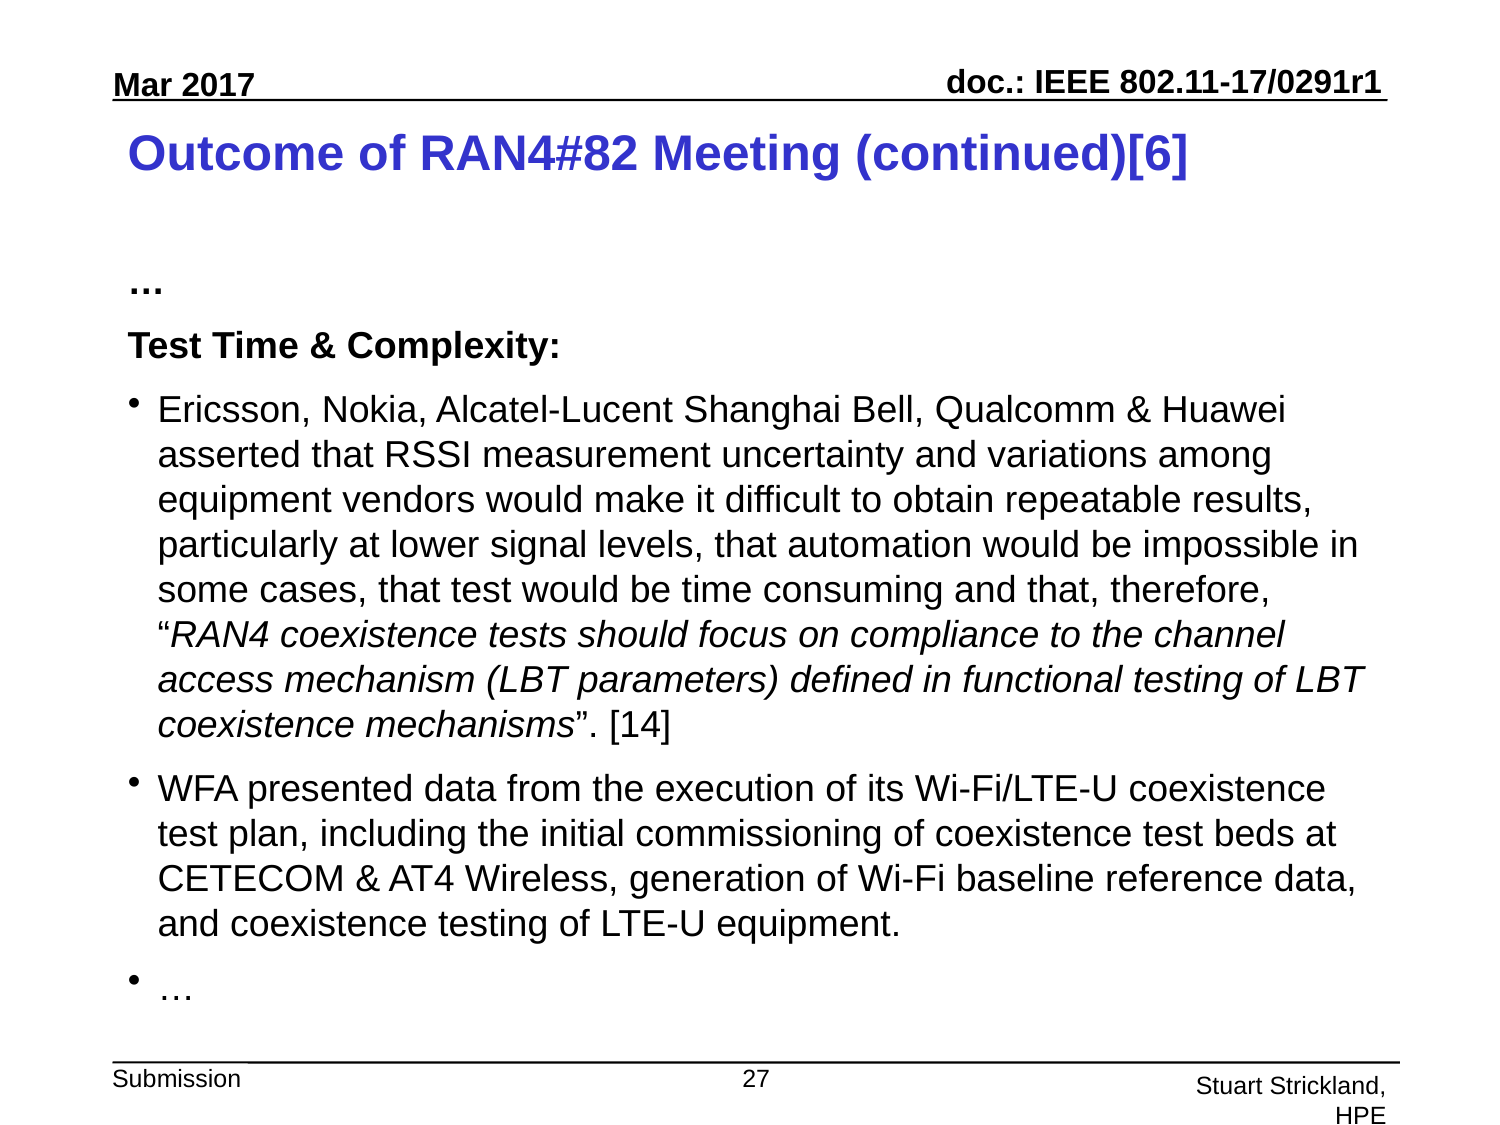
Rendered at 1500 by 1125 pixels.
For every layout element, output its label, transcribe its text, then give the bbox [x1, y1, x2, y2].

list … Test Time & Complexity: Ericsson, Nokia, Alcatel-Lucent Shanghai Bell, Qualcomm & Huawei asserted that RSSI measurement uncertainty and variations among equipment vendors would make it difficult to obtain repeatable results, particularly at lower signal levels, that automation would be impossible in some cases, that test would be time consuming and that, therefore, “RAN4 coexistence tests should focus on compliance to the channel access mechanism (LBT parameters) defined in functional testing of LBT coexistence mechanisms”. [14] WFA presented data from the execution of its Wi-Fi/LTE-U coexistence test plan, including the initial commissioning of coexistence test beds at CETECOM & AT4 Wireless, generation of Wi-Fi baseline reference data, and coexistence testing of LTE-U equipment. … [112, 249, 1388, 925]
title Outcome of RAN4#82 Meeting (continued)[6] [112, 112, 1388, 249]
slide_number Stuart Strickland, HPE [1150, 1062, 1402, 1123]
slide_number 27 [709, 1061, 803, 1093]
